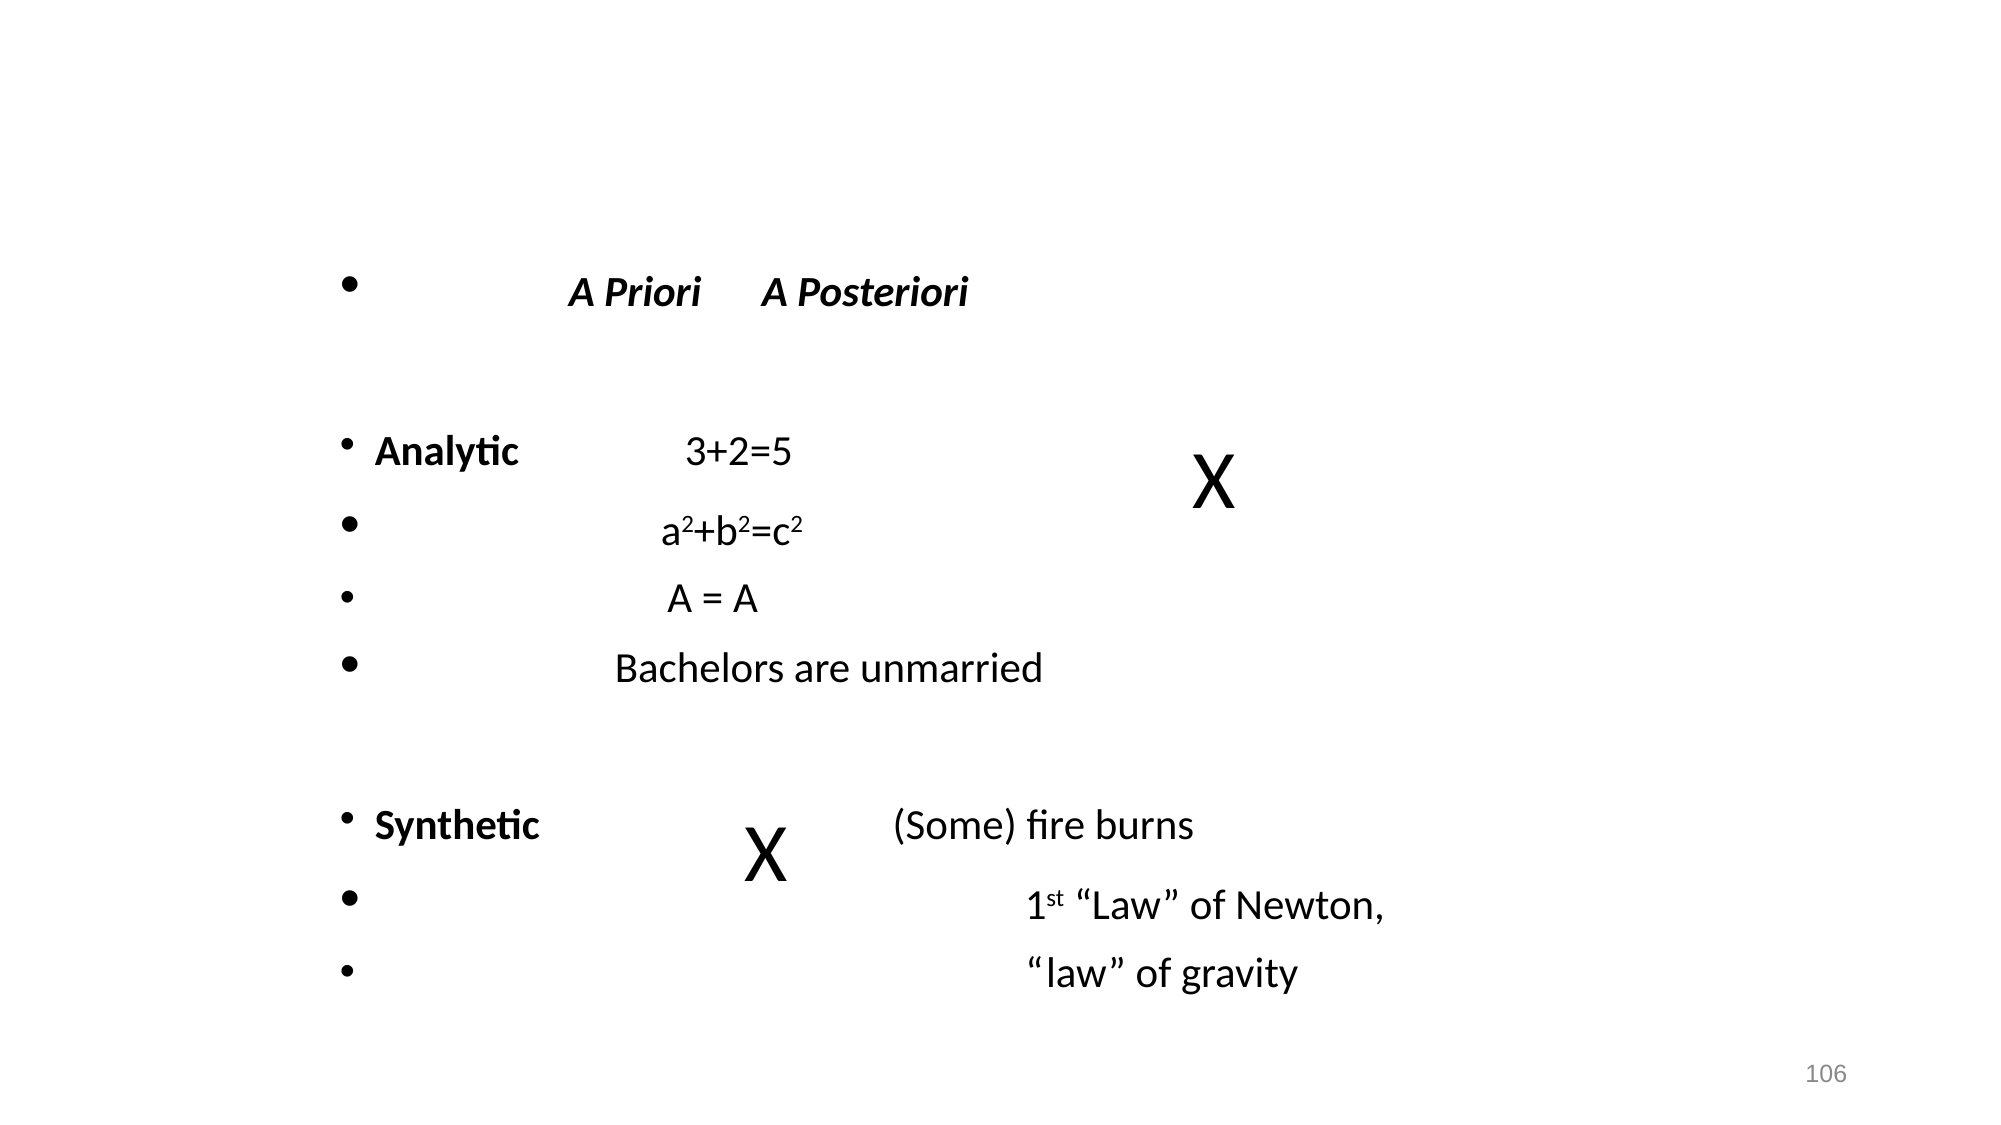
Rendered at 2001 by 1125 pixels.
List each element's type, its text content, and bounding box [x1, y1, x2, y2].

list A Priori A Posteriori Analytic 3+2=5 a2+b2=c2 A = A Bachelors are unmarried Synthetic (Some) fire burns 1st “Law” of Newton, “law” of gravity [324, 162, 1675, 1005]
text_box X [730, 790, 804, 906]
text_box X [1177, 418, 1251, 533]
slide_number 106 [1412, 1042, 1863, 1103]
